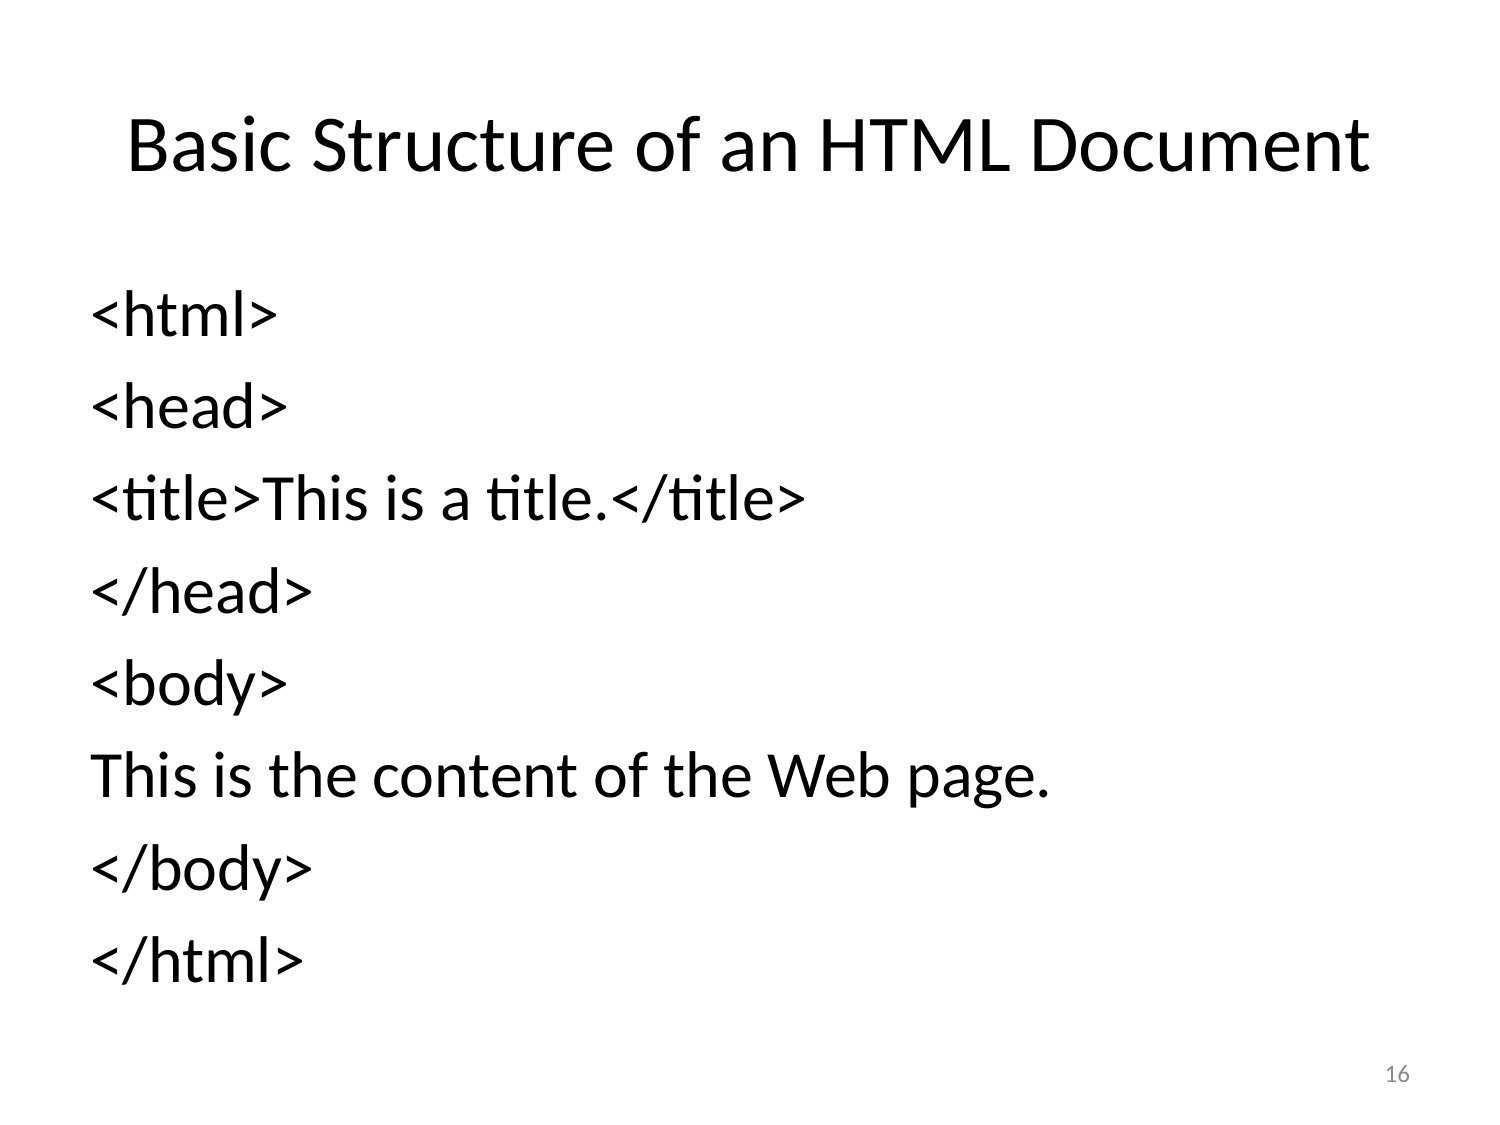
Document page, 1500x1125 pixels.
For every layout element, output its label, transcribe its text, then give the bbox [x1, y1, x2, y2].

list <html> <head> <title>This is a title.</title> </head> <body> This is the content of the Web page. </body> </html> [74, 262, 1426, 1006]
title Basic Structure of an HTML Document [74, 44, 1426, 233]
slide_number 16 [1074, 1042, 1425, 1103]
